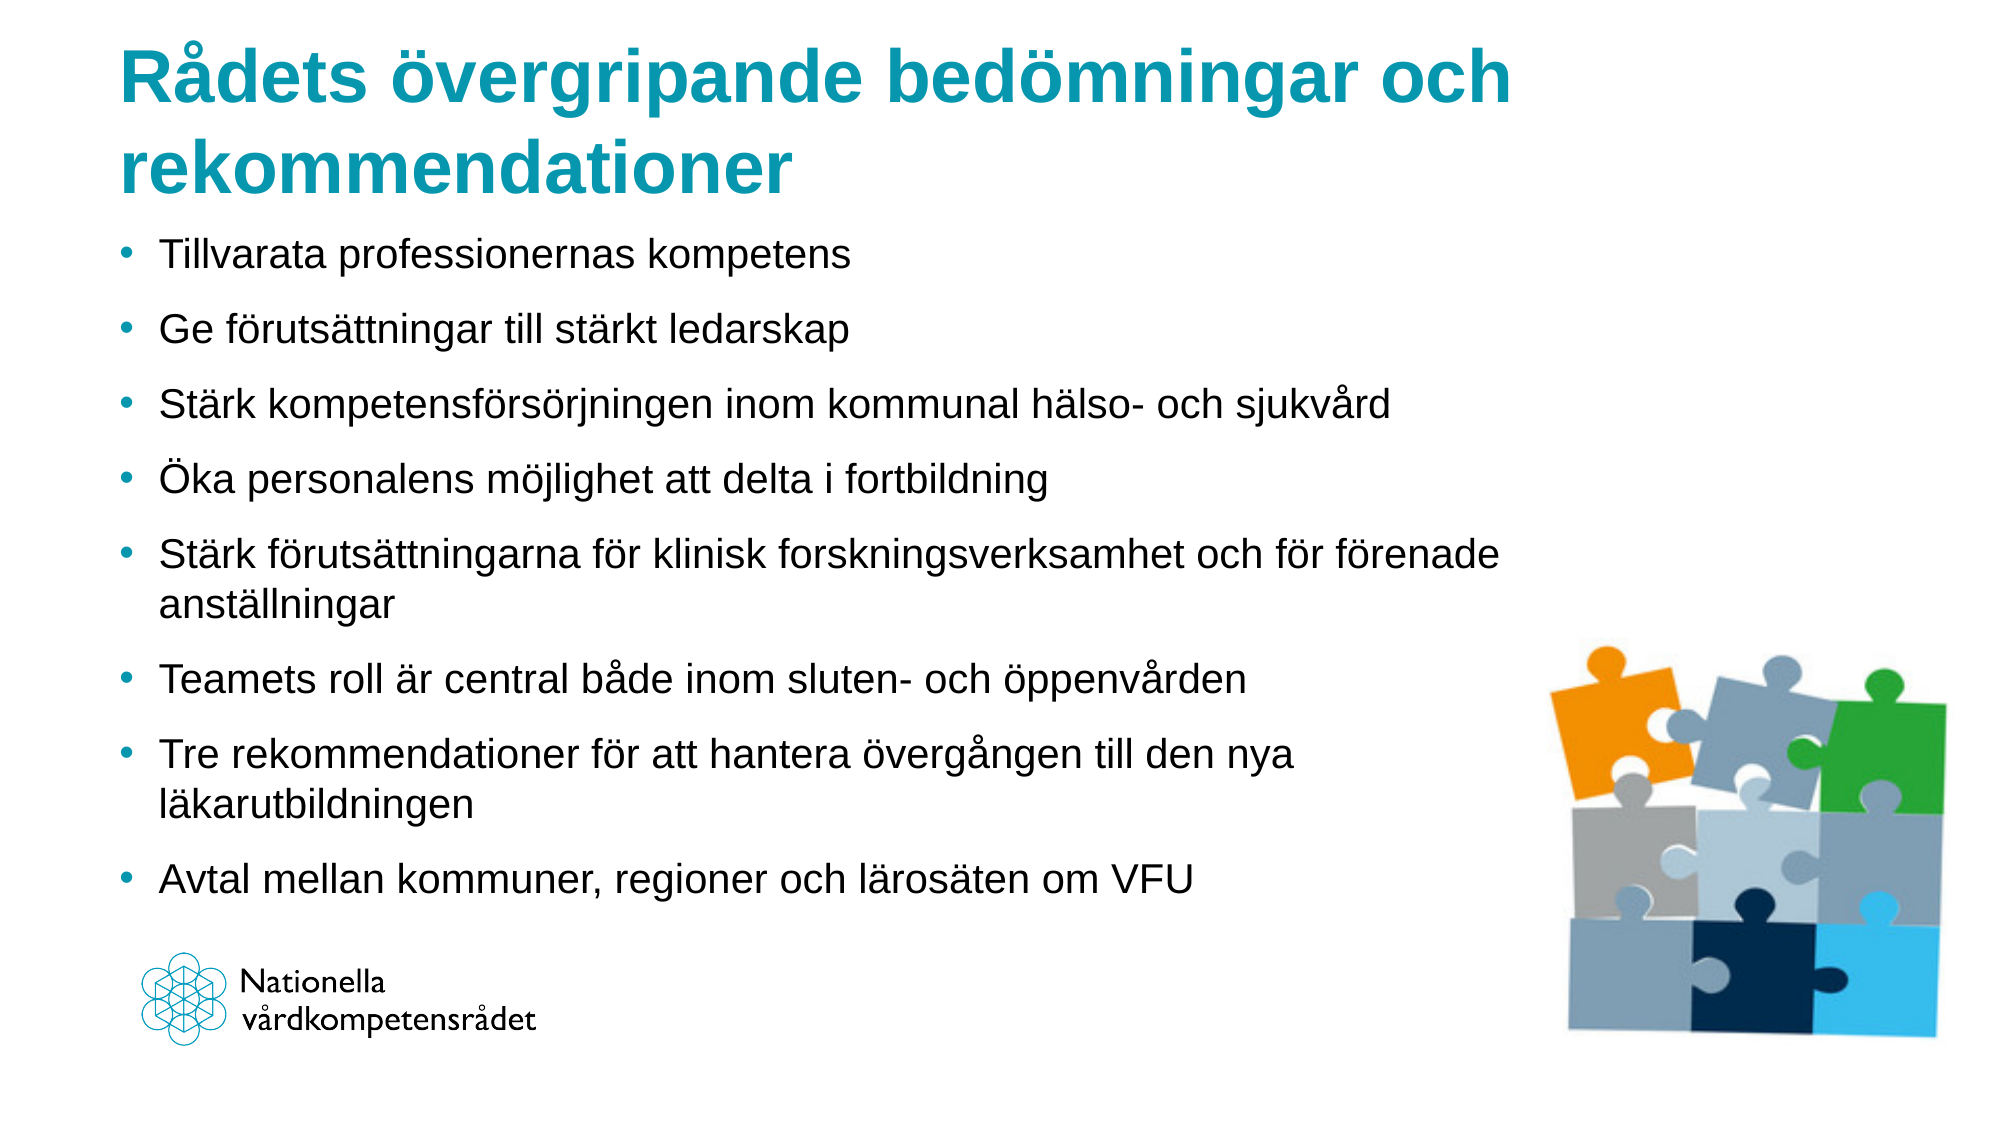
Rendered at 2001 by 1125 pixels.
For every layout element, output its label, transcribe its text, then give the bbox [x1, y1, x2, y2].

picture [1545, 637, 1955, 1046]
list Tillvarata professionernas kompetens Ge förutsättningar till stärkt ledarskap Stärk kompetensförsörjningen inom kommunal hälso- och sjukvård Öka personalens möjlighet att delta i fortbildning Stärk förutsättningarna för klinisk forskningsverksamhet och för förenade anställningar Teamets roll är central både inom sluten- och öppenvården Tre rekommendationer för att hantera övergången till den nya läkarutbildningen Avtal mellan kommuner, regioner och lärosäten om VFU [119, 227, 1632, 911]
title Rådets övergripande bedömningar och rekommendationer [119, 27, 1853, 209]
picture [141, 952, 536, 1046]
